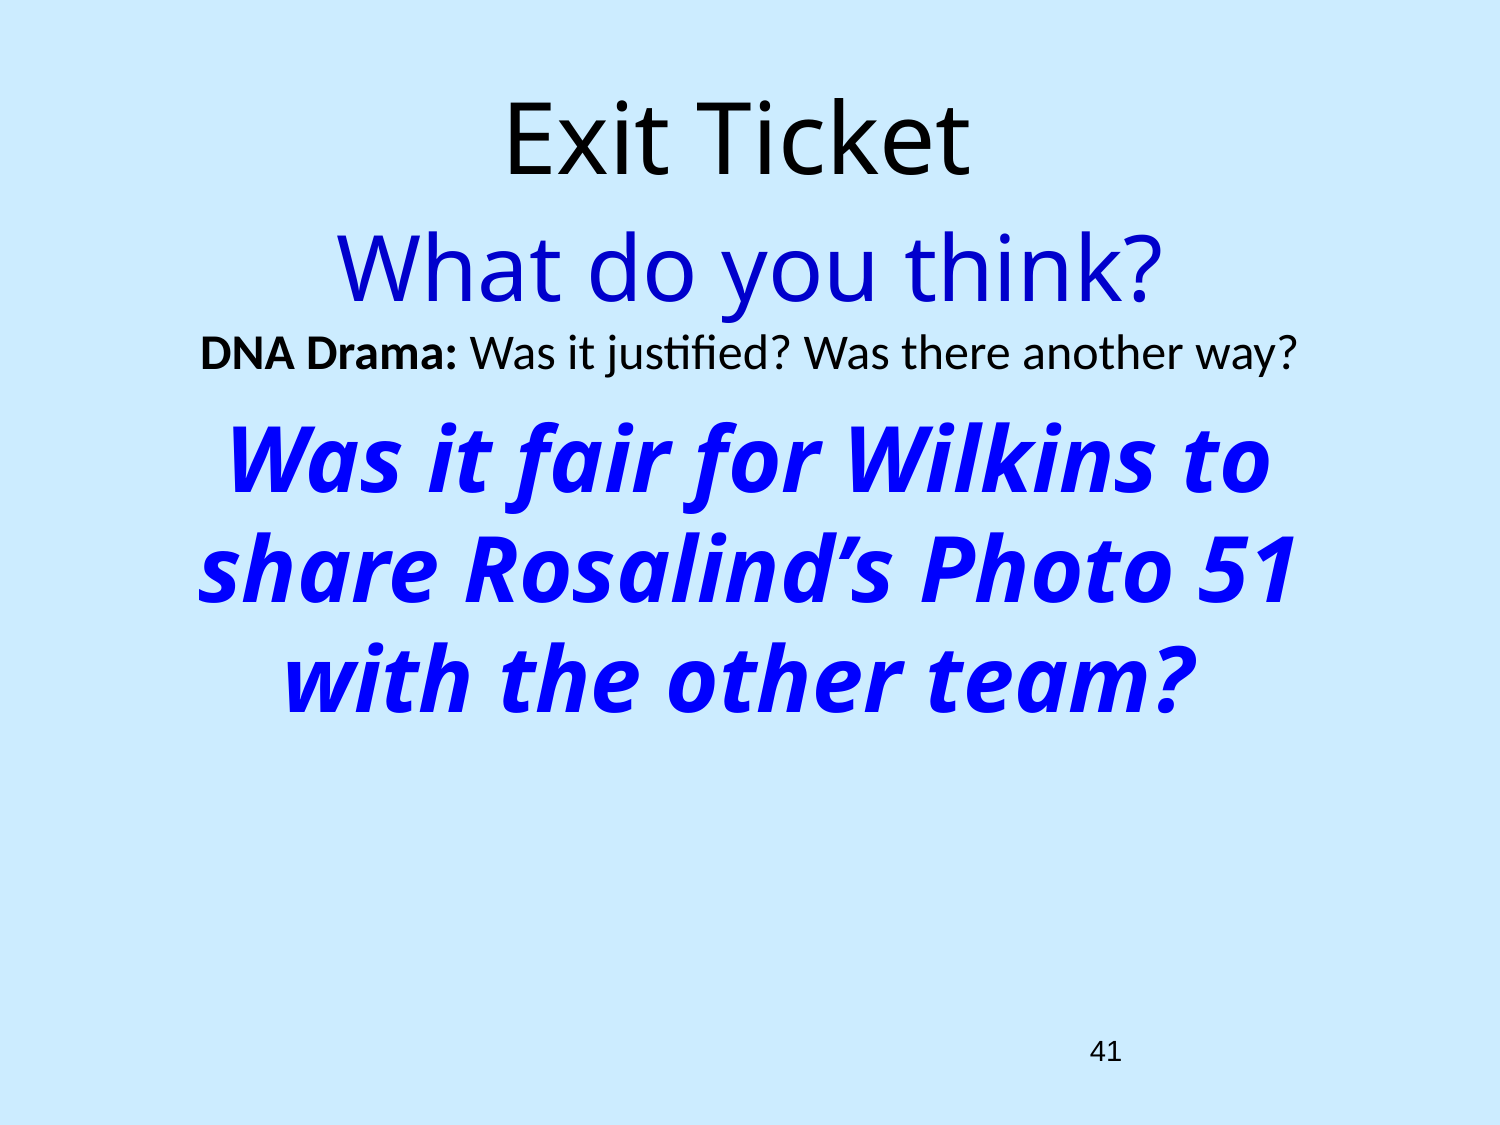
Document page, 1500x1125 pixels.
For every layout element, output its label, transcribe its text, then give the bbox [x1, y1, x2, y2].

title What do you think? DNA Drama: Was it justified? Was there another way? Was it fair for Wilkins to share Rosalind’s Photo 51 with the other team? [112, 349, 1388, 591]
slide_number 41 [1074, 1025, 1388, 1100]
subtitle Exit Ticket [211, 59, 1262, 237]
